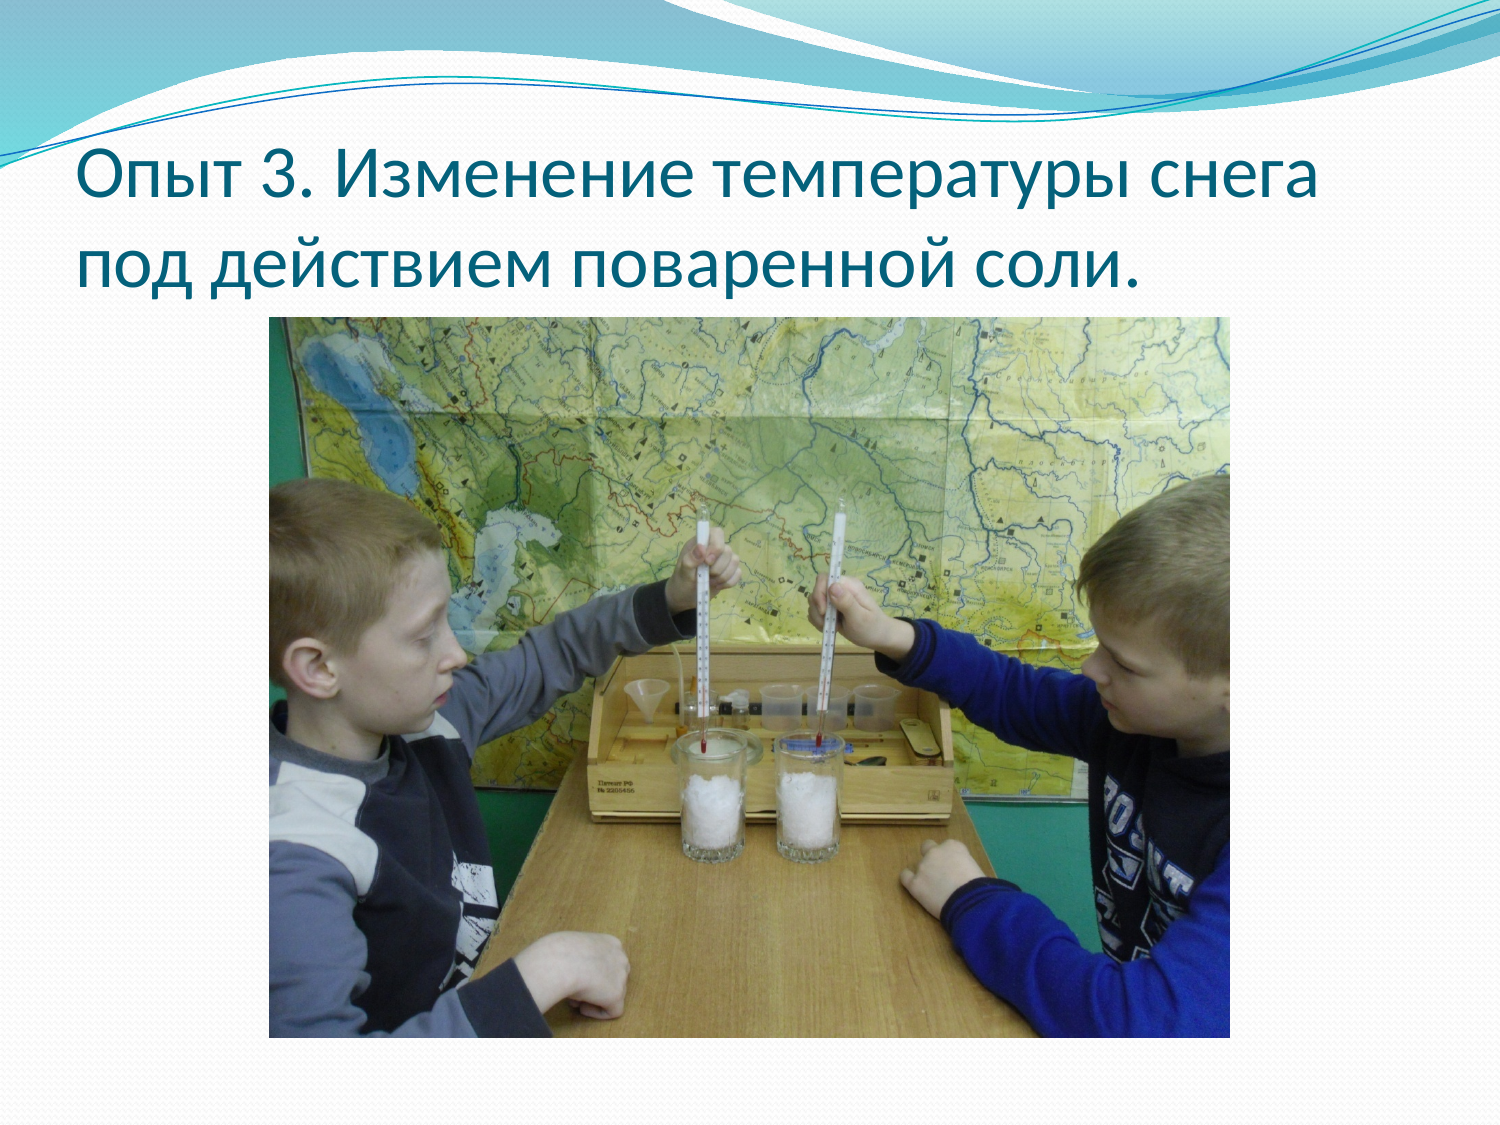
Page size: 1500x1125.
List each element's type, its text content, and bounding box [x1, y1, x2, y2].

title Опыт 3. Изменение температуры снега под действием поваренной соли. [75, 115, 1425, 303]
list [269, 317, 1231, 1038]
